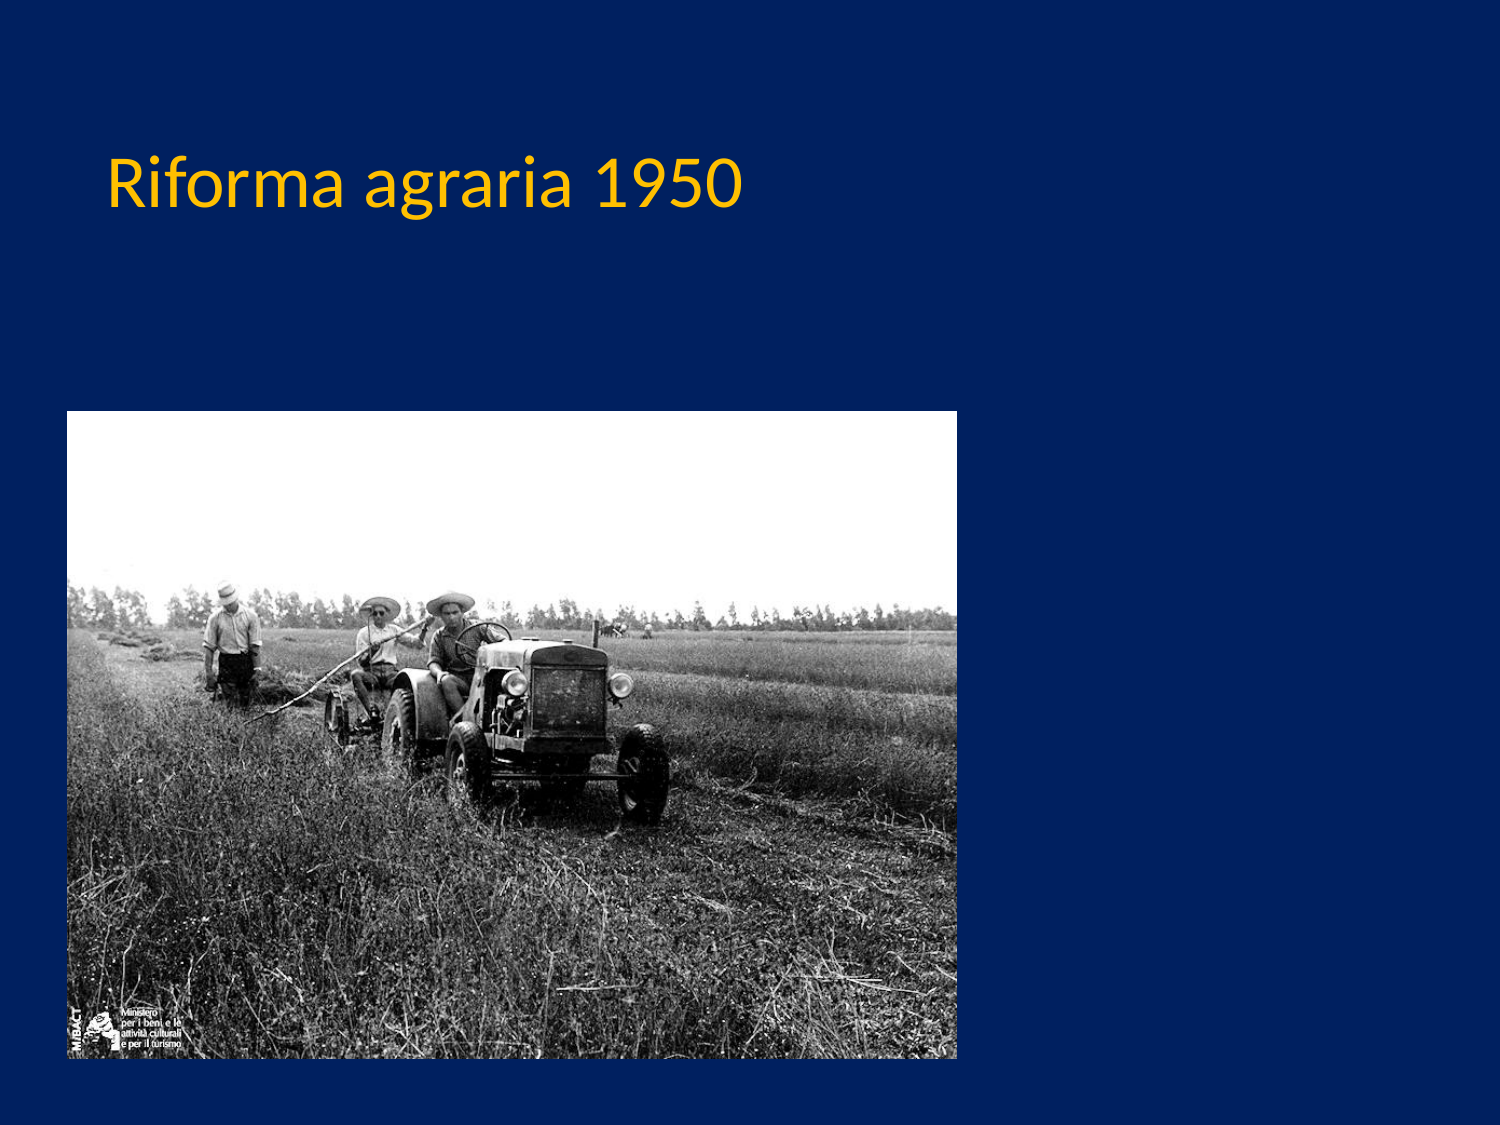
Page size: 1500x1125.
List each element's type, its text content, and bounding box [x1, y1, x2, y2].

picture [67, 411, 958, 1059]
text_box Riforma agraria 1950 [91, 125, 760, 231]
